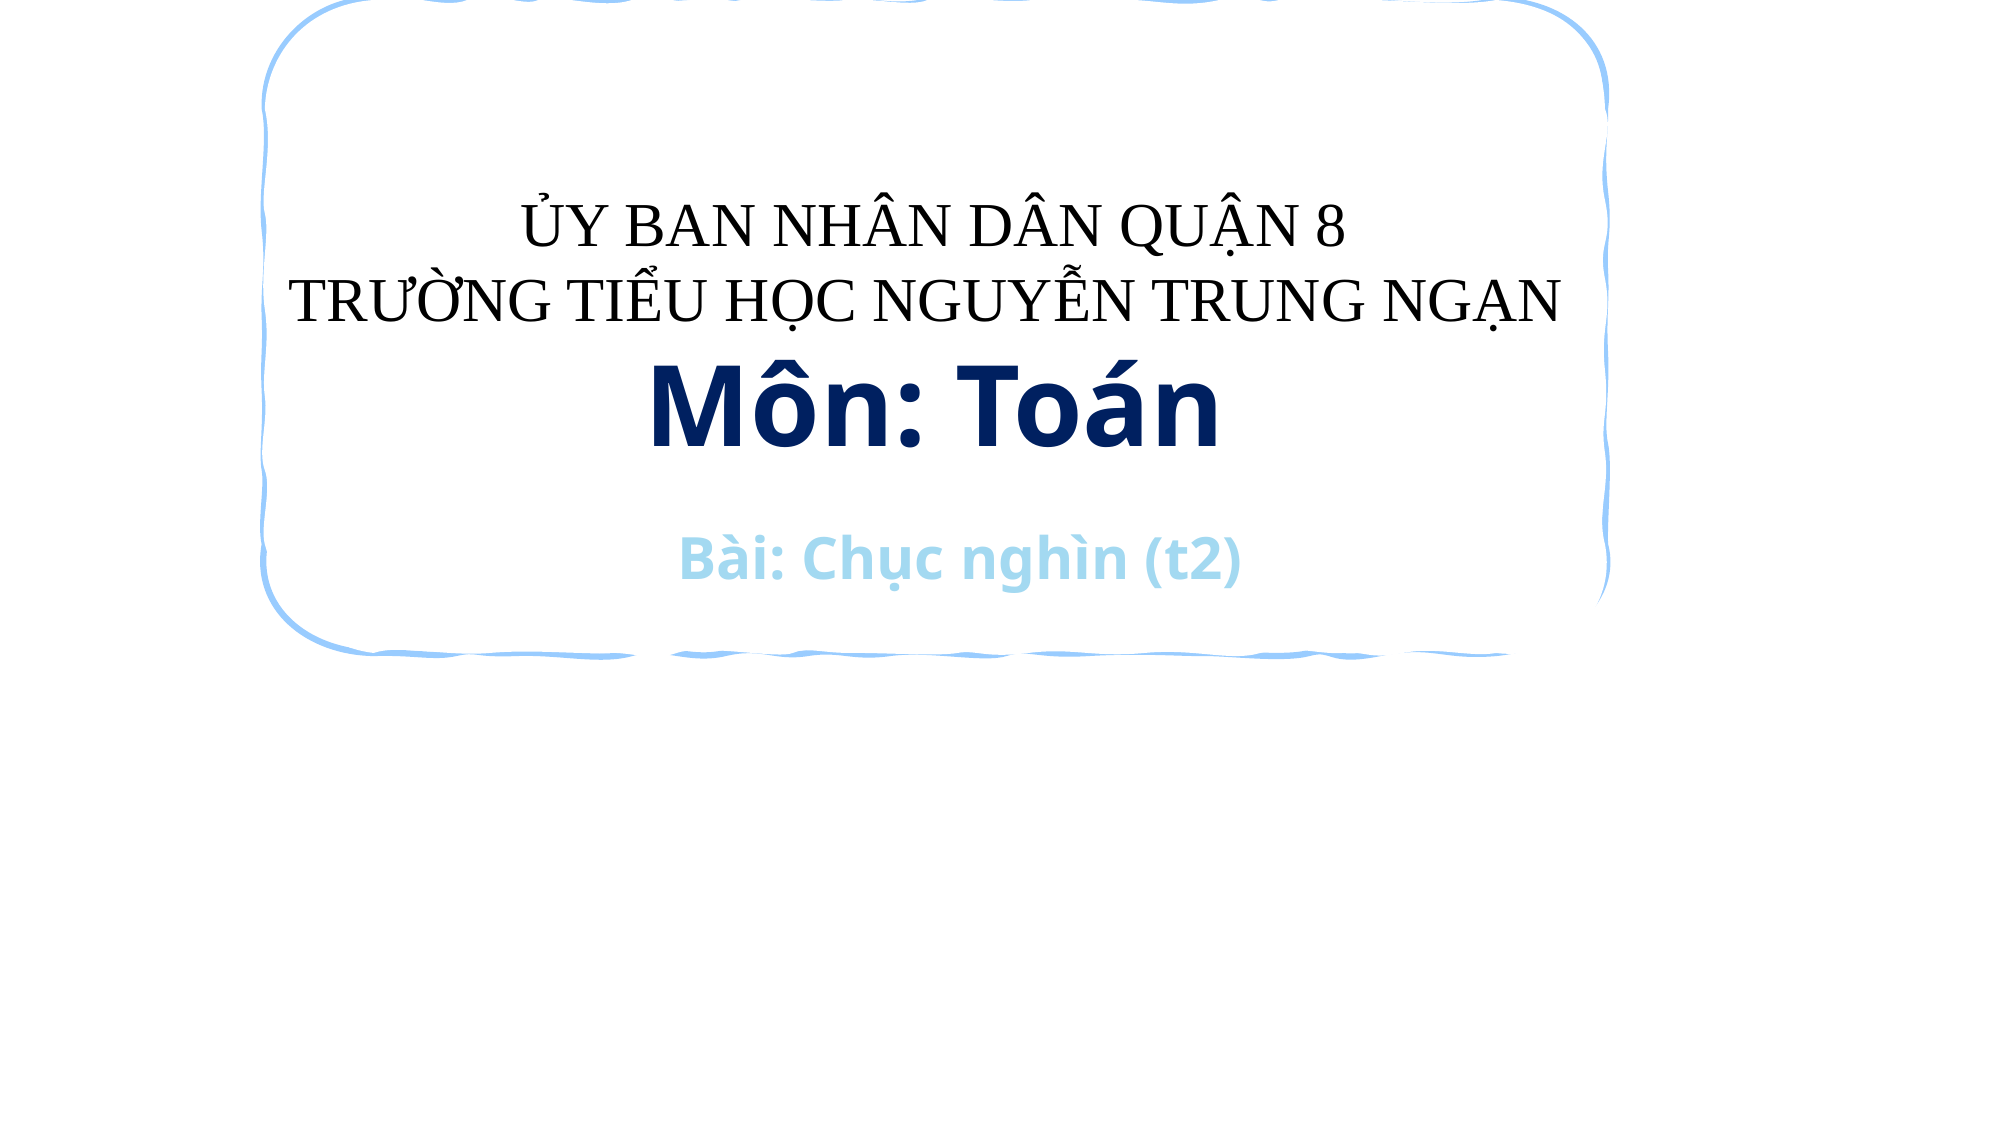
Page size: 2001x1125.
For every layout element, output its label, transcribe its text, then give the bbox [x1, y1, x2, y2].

text_box Bài: Chục nghìn (t2) [315, 492, 1605, 599]
text_box ỦY BAN NHÂN DÂN QUẬN 8 TRƯỜNG TIỂU HỌC NGUYỄN TRUNG NGẠN Môn: Toán [262, 0, 1609, 658]
